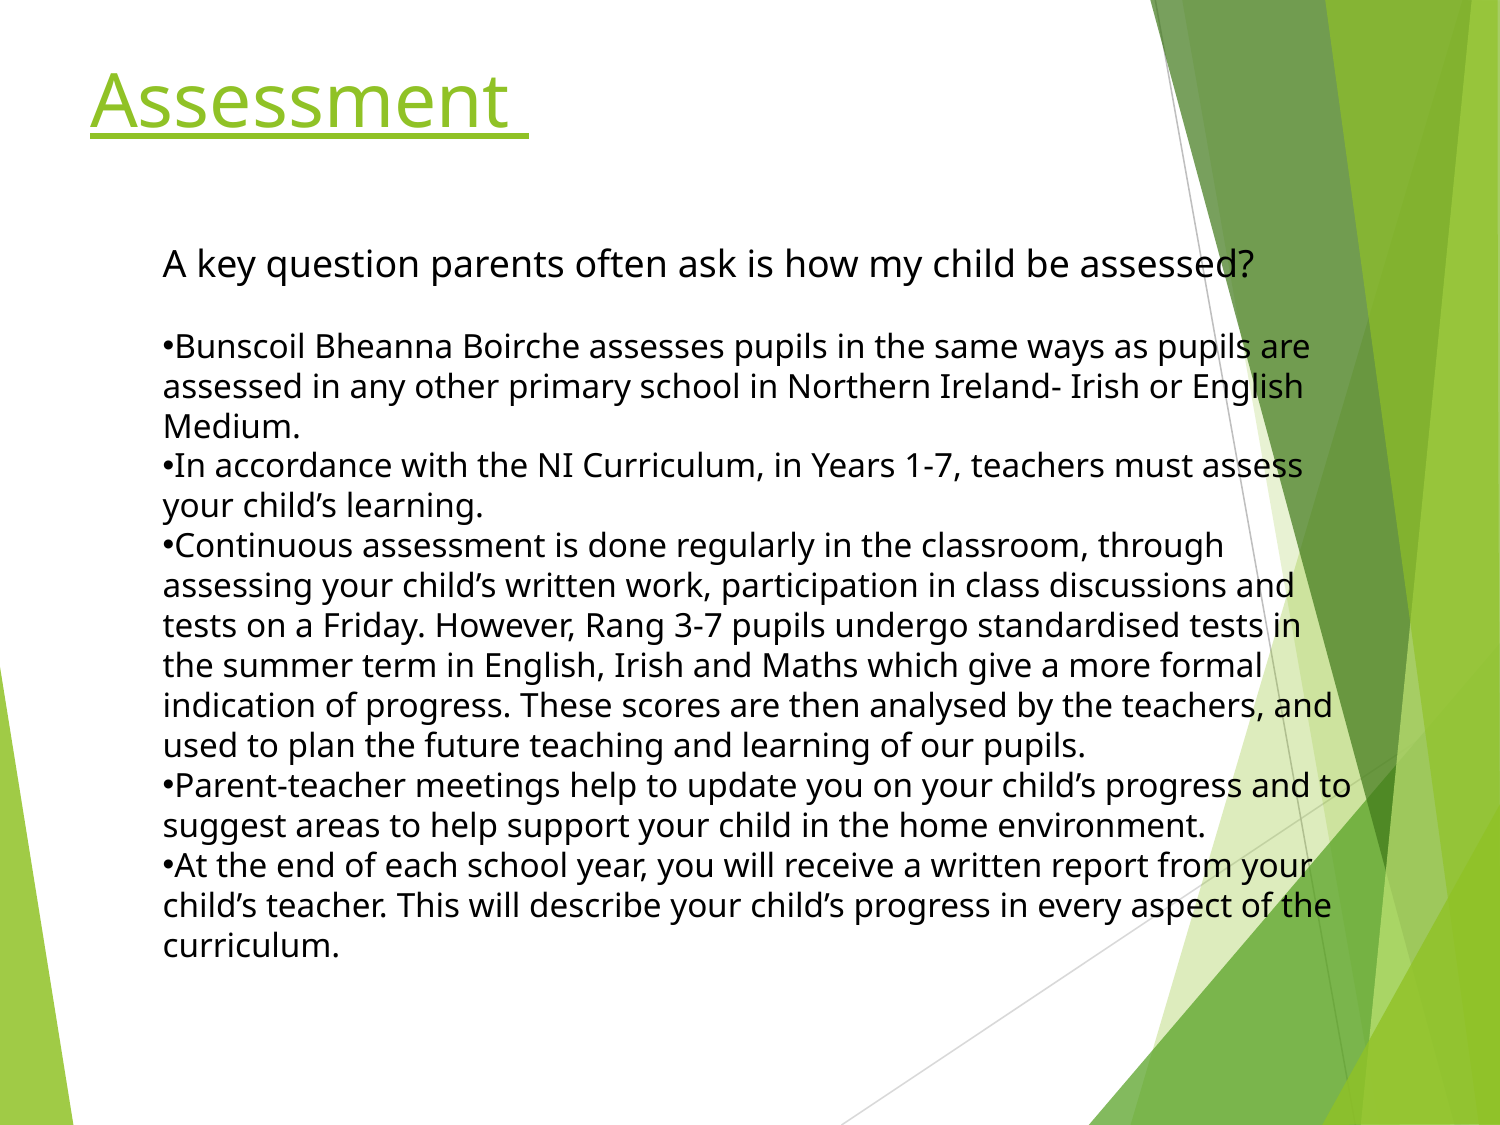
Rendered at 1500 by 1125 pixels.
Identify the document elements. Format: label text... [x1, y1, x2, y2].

text_box A key question parents often ask is how my child be assessed? Bunscoil Bheanna Boirche assesses pupils in the same ways as pupils are assessed in any other primary school in Northern Ireland- Irish or English Medium. In accordance with the NI Curriculum, in Years 1-7, teachers must assess your child’s learning. Continuous assessment is done regularly in the classroom, through assessing your child’s written work, participation in class discussions and tests on a Friday. However, Rang 3-7 pupils undergo standardised tests in the summer term in English, Irish and Maths which give a more formal indication of progress. These scores are then analysed by the teachers, and used to plan the future teaching and learning of our pupils. Parent-teacher meetings help to update you on your child’s progress and to suggest areas to help support your child in the home environment. At the end of each school year, you will receive a written report from your child’s teacher. This will describe your child’s progress in every aspect of the curriculum. [147, 232, 1376, 1062]
title Assessment [75, 45, 1425, 233]
